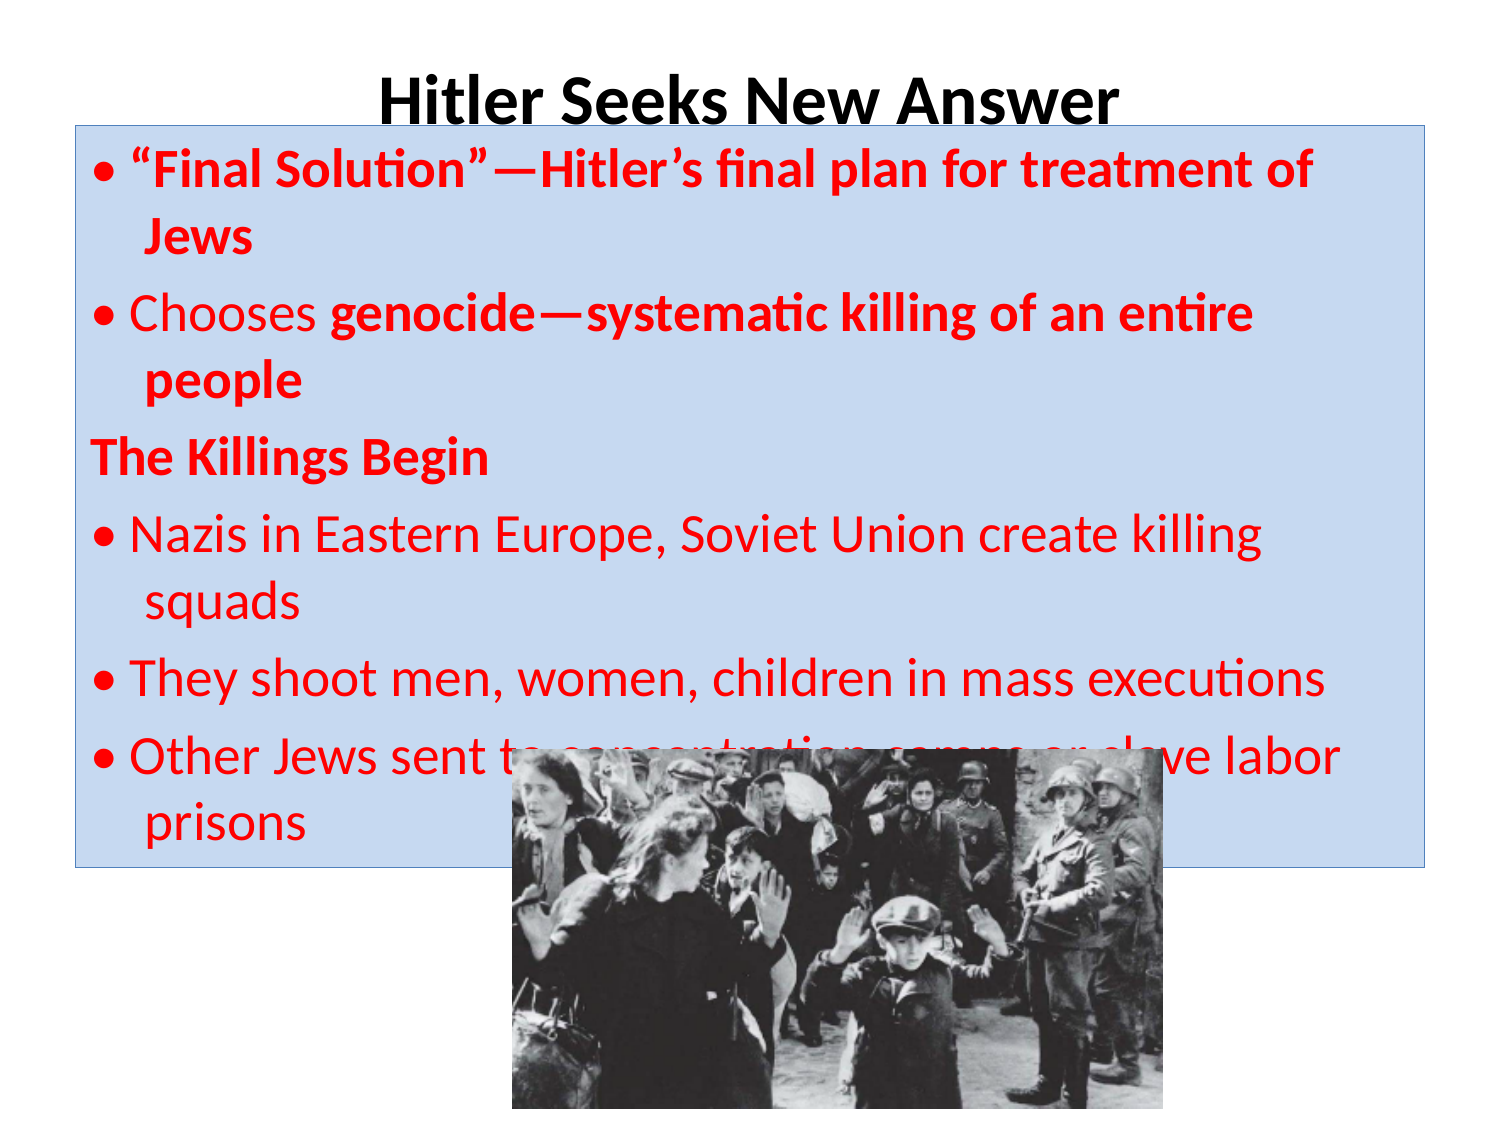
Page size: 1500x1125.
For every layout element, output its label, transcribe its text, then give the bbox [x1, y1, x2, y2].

title Hitler Seeks New Answer [75, 45, 1425, 125]
picture [512, 749, 1163, 1110]
list • “Final Solution”—Hitler’s final plan for treatment of Jews • Chooses genocide—systematic killing of an entire people The Killings Begin • Nazis in Eastern Europe, Soviet Union create killing squads • They shoot men, women, children in mass executions • Other Jews sent to concentration camps or slave labor prisons [75, 125, 1425, 868]
